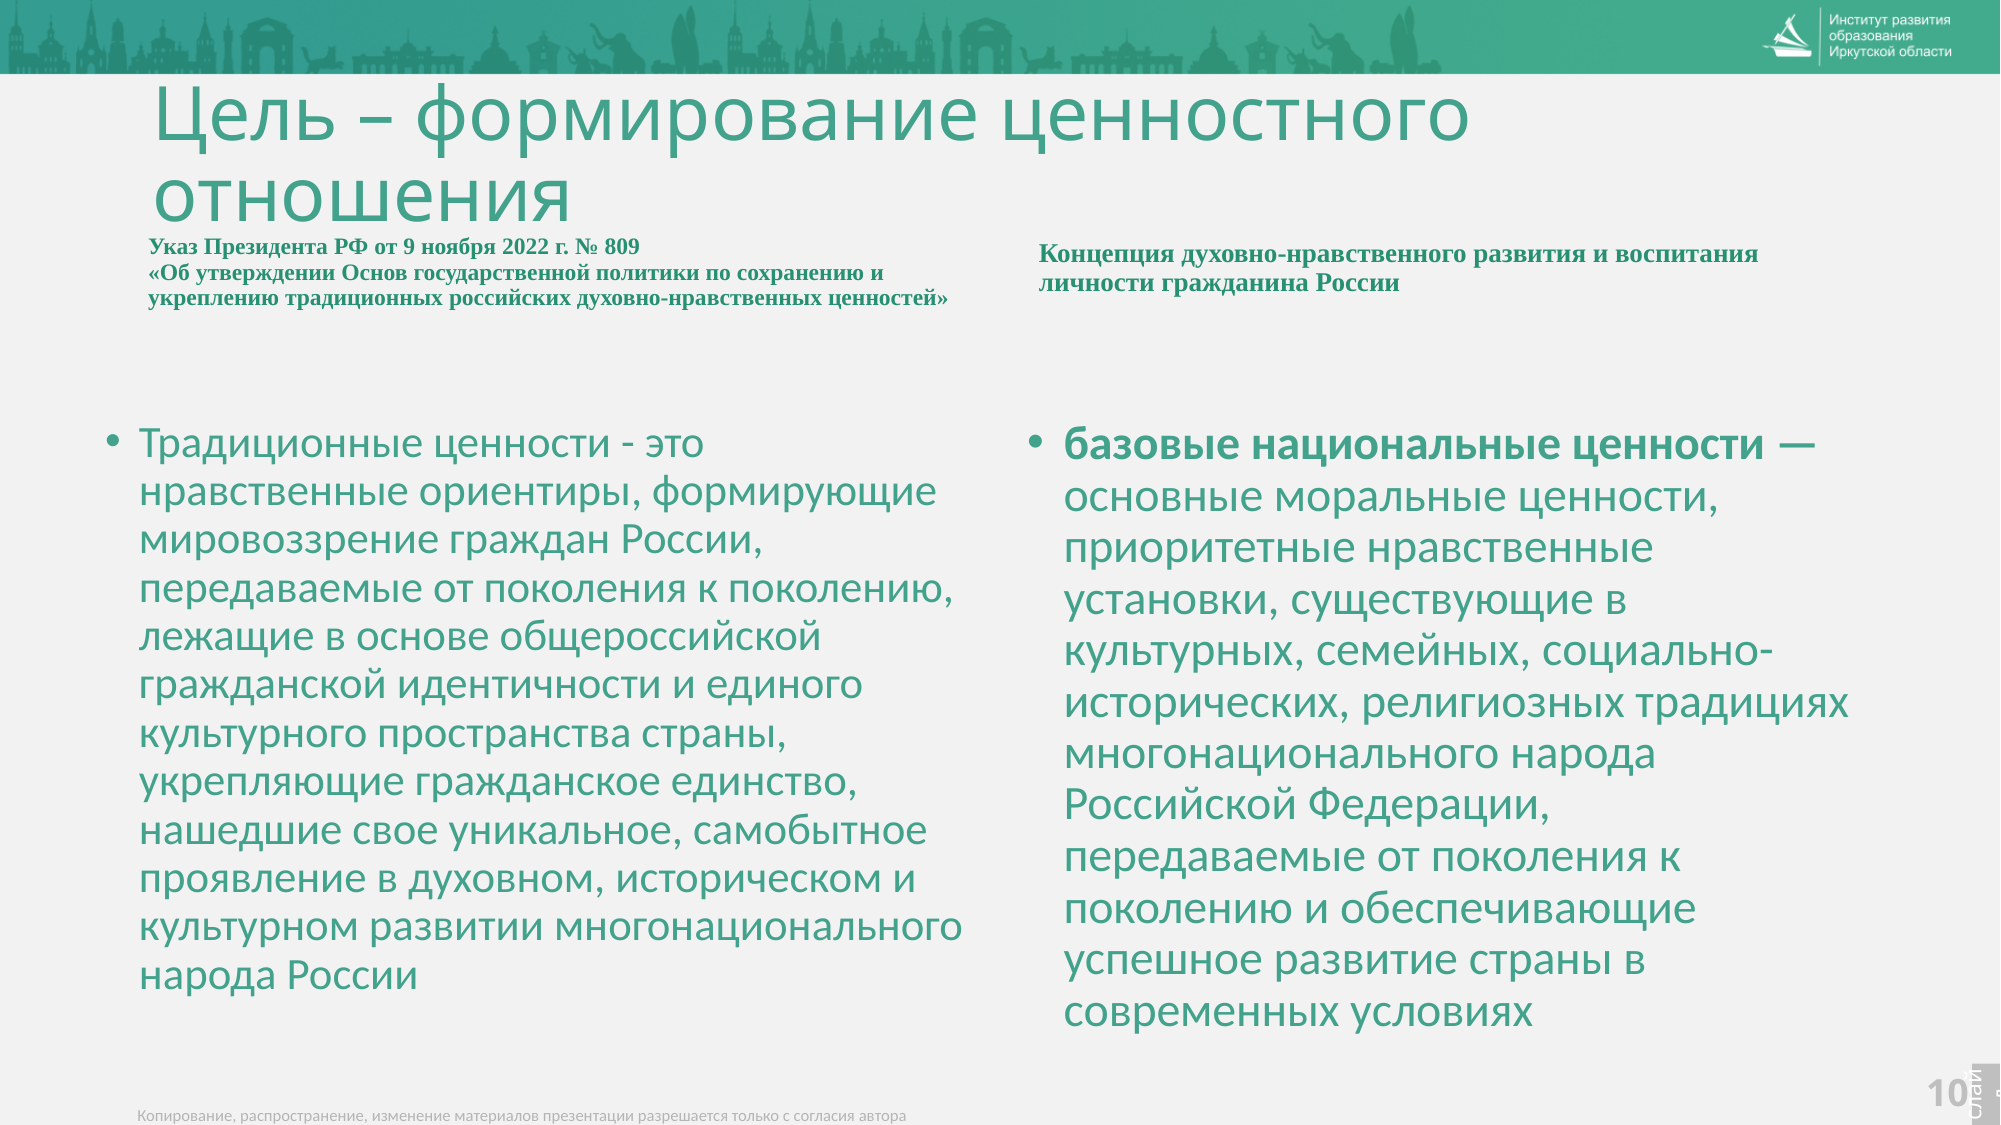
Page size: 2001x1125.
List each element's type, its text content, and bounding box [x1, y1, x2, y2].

title Цель – формирование ценностного отношения [137, 104, 1863, 209]
list базовые национальные ценности — основные моральные ценности, приоритетные нравственные установки, существующие в культурных, семейных, социально-исторических, религиозных традициях многонационального народа Российской Федерации, передаваемые от поколения к поколению и обеспечивающие успешное развитие страны в современных условиях [1012, 410, 1875, 1050]
list Концепция духовно-нравственного развития и воспитания личности гражданина России [1023, 208, 1875, 306]
list Традиционные ценности - это нравственные ориентиры, формирующие мировоззрение граждан России, передаваемые от поколения к поколению, лежащие в основе общероссийской гражданской идентичности и единого культурного пространства страны, укрепляющие гражданское единство, нашедшие свое уникальное, самобытное проявление в духовном, историческом и культурном развитии многонационального народа России [90, 410, 984, 1062]
picture [0, 0, 2000, 75]
list Указ Президента РФ от 9 ноября 2022 г. № 809 «Об утверждении Основ государственной политики по сохранению и укреплению традиционных российских духовно-нравственных ценностей» [133, 211, 980, 347]
